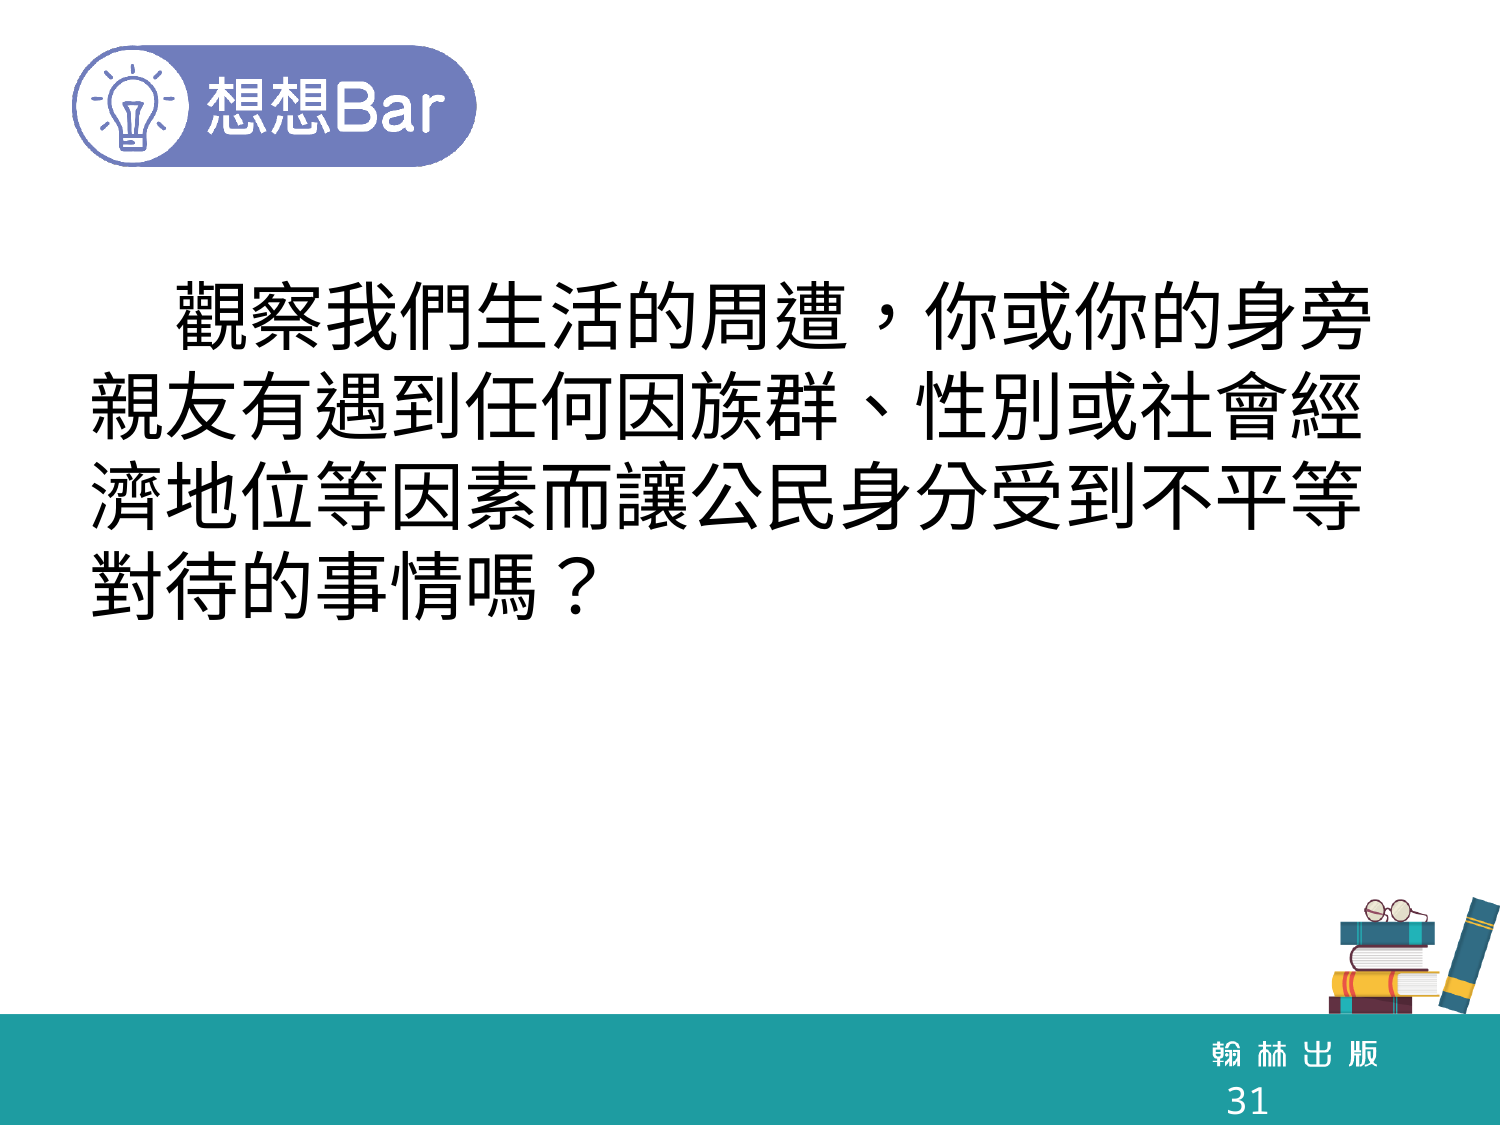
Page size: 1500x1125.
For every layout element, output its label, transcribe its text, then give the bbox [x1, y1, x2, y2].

picture [0, 0, 1500, 1125]
list 觀察我們生活的周遭，你或你的身旁親友有遇到任何因族群、性別或社會經濟地位等因素而讓公民身分受到不平等對待的事情嗎？ [75, 262, 1425, 1005]
slide_number 31 [1210, 1069, 1431, 1125]
